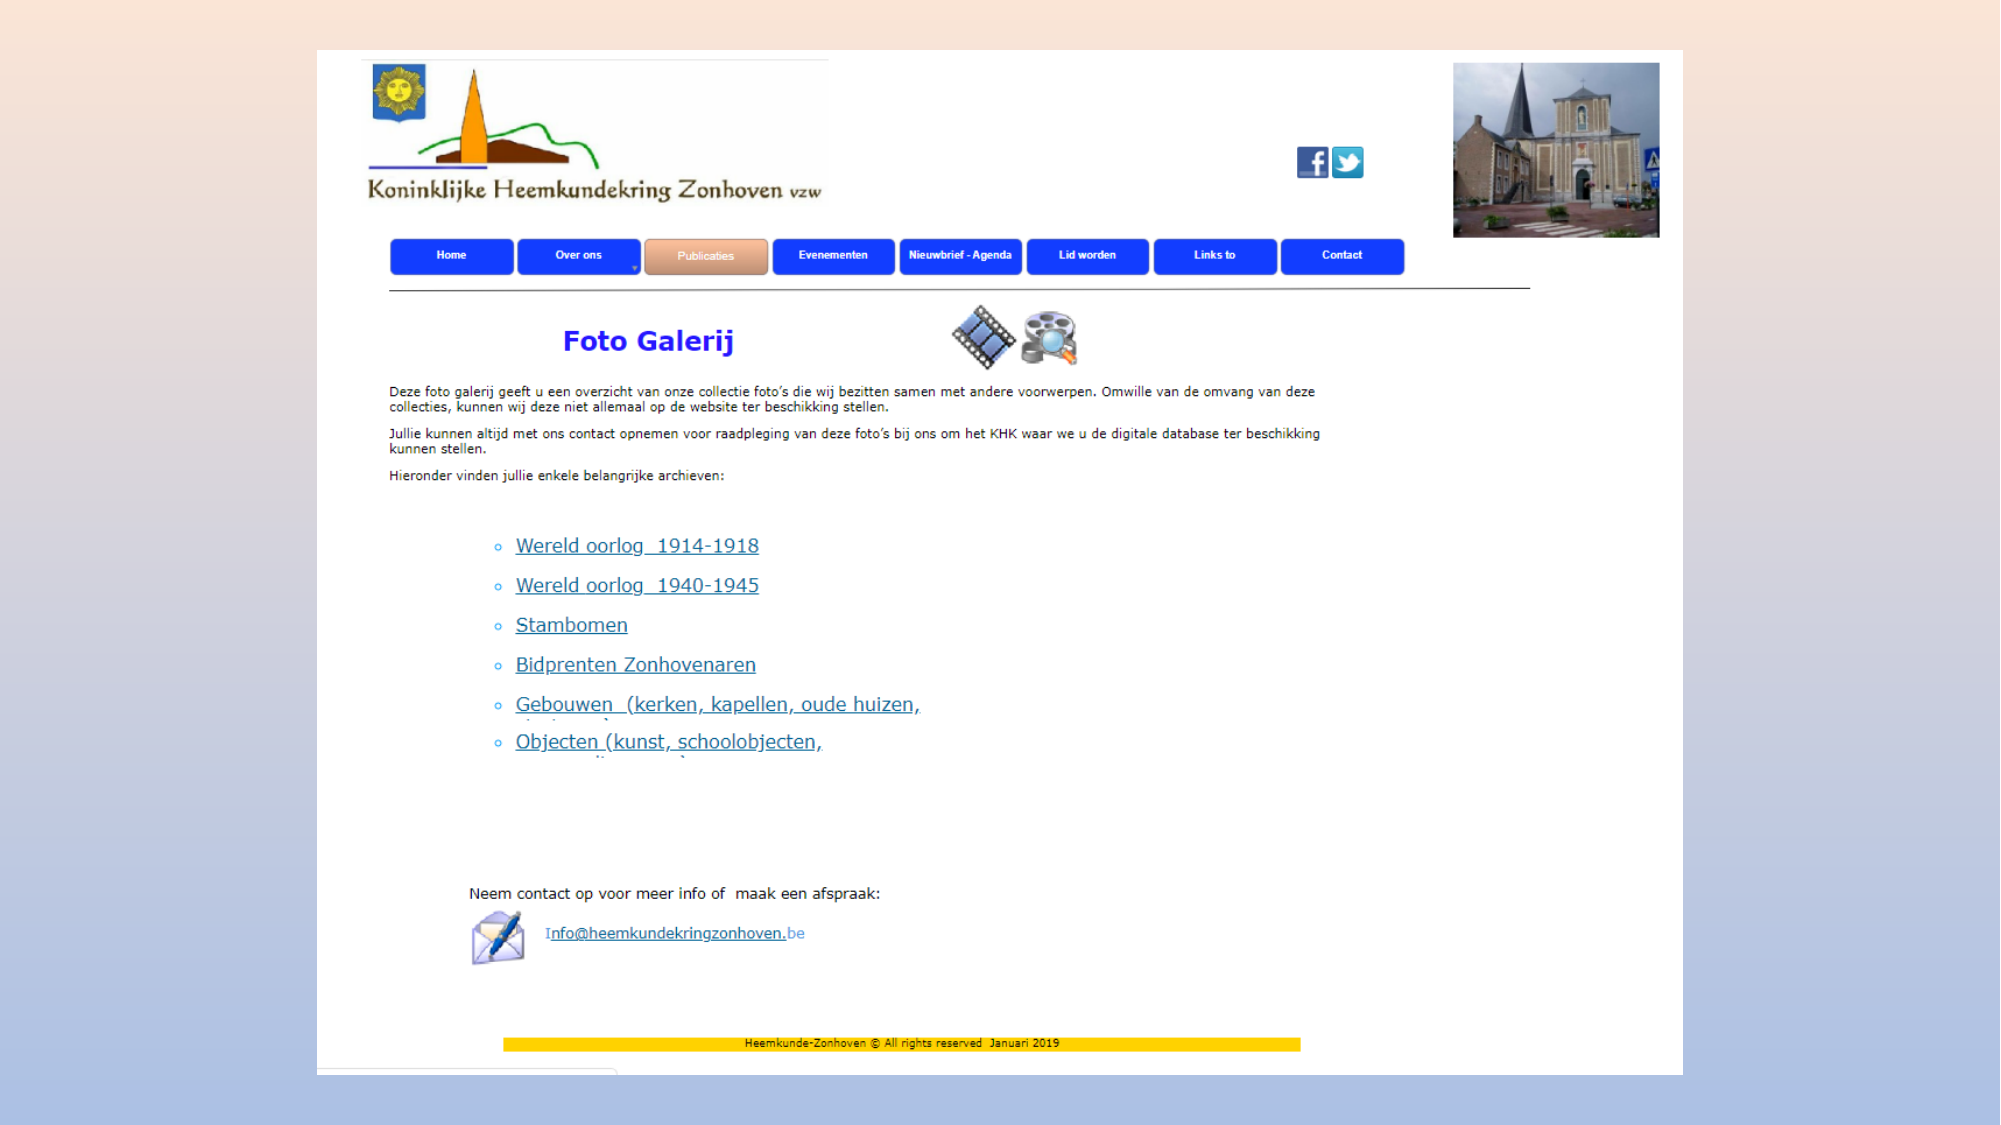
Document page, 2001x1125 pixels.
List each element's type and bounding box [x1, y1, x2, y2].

list [317, 50, 1683, 1075]
